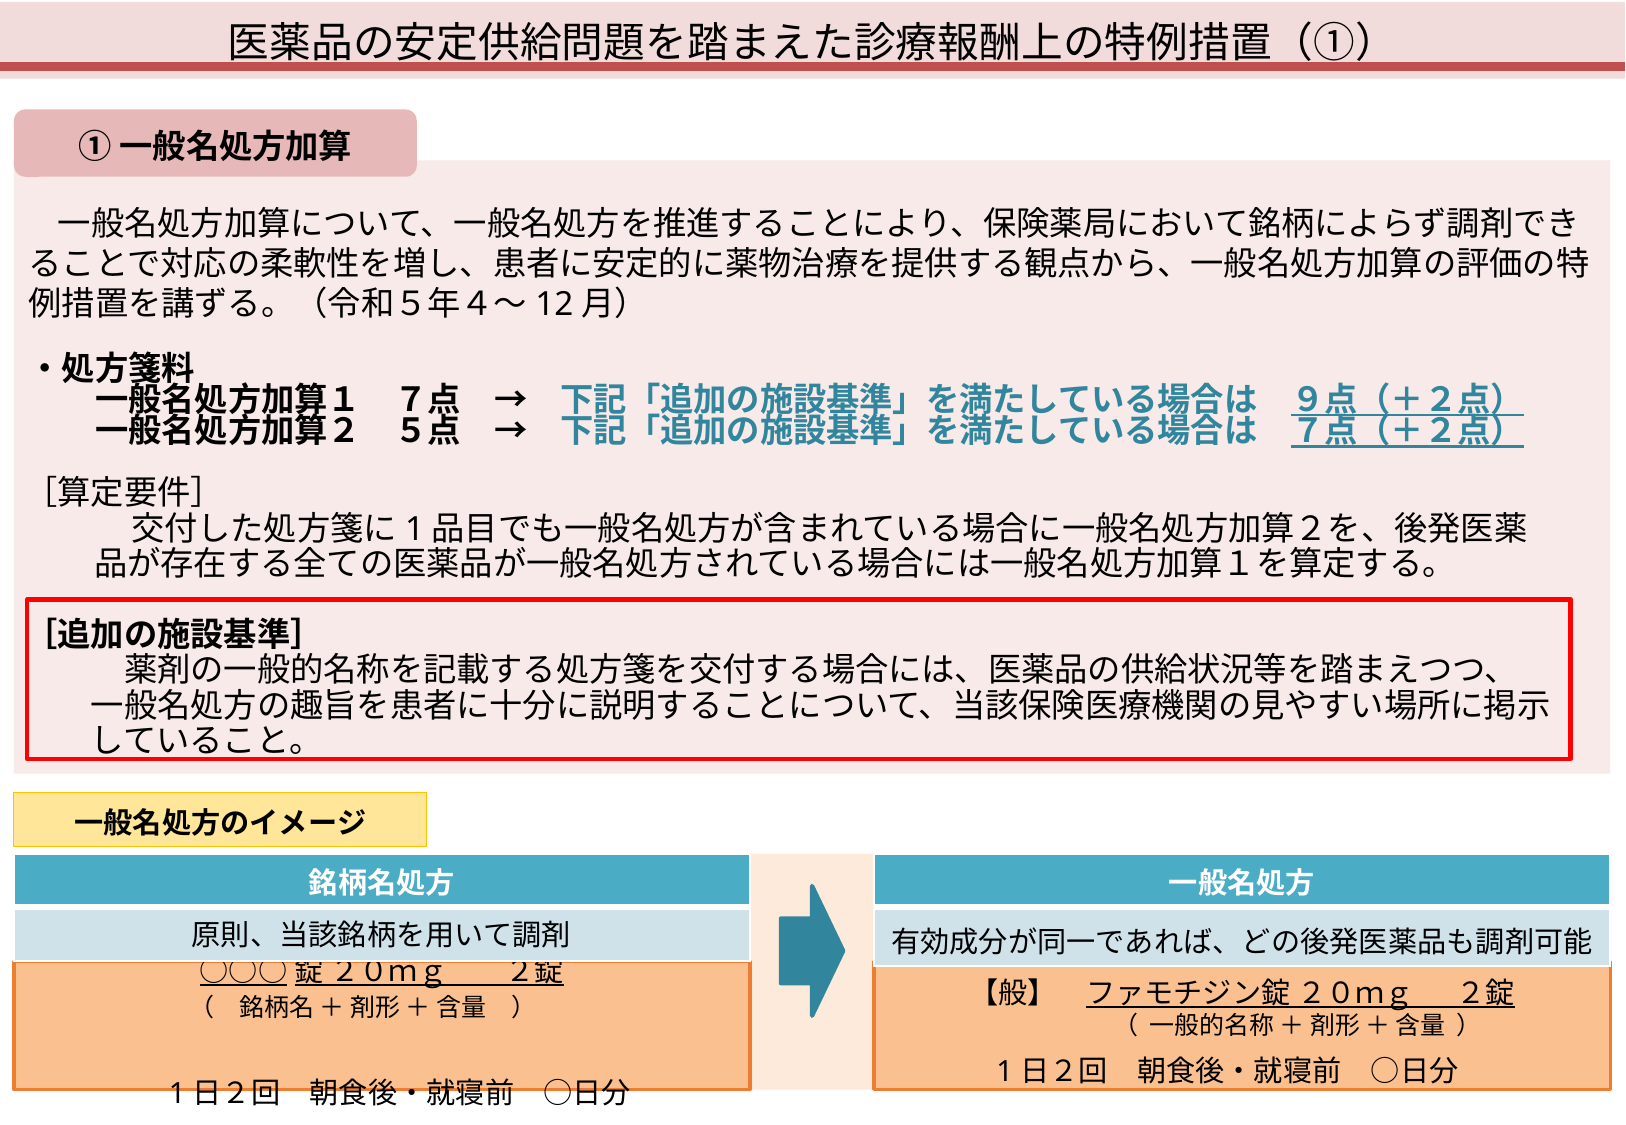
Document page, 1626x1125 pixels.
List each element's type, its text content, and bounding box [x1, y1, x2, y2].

table_header 銘柄名処方 [15, 855, 749, 904]
table_cell 原則、当該銘柄を用いて調剤 [15, 910, 749, 960]
text_box ①一般名処方加算 [11, 107, 419, 179]
text_box 一般名処方加算について、一般名処方を推進することにより、保険薬局において銘柄によらず調剤できることで対応の柔軟性を増し、患者に安定的に薬物治療を提供する観点から、一般名処方加算の評価の特例措置を講ずる。（令和５年４～12月） ・処方箋料 一般名処方加算１ ７点 → 下記「追加の施設基準」を満たしている場合は ９点（＋２点） 一般名処方加算２ ５点 → 下記「追加の施設基準」を満たしている場合は ７点（＋２点） [12, 158, 1612, 776]
table_cell 有効成分が同一であれば、どの後発医薬品も調剤可能 [875, 910, 1609, 965]
text_box ○○○錠 ２０ｍｇ ２錠 （ 銘柄名 ＋ 剤形 ＋ 含量 ） 1日２回 朝食後・就寝前 ○日分 [13, 962, 751, 1090]
text_box 医薬品の安定供給問題を踏まえた診療報酬上の特例措置（①） [0, 1, 1625, 62]
text_box 医薬品の安定供給問題を踏まえた診療報酬上の特例措置（①） [0, 75, 1625, 79]
text_box [25, 597, 1573, 761]
text_box ［算定要件］ 交付した処方箋に1品目でも一般名処方が含まれている場合に一般名処方加算２を、後発医薬品が存在する全ての医薬品が一般名処方されている場合には一般名処方加算１を算定する。 ［追加の施設基準］ 薬剤の一般的名称を記載する処方箋を交付する場合には、医薬品の供給状況等を踏まえつつ、 一般名処方の趣旨を患者に十分に説明することについて、当該保険医療機関の見やすい場所に掲示 していること。 [0, 433, 1596, 802]
text_box 一般名処方のイメージ [13, 802, 427, 847]
text_box 【般】 ファモチジン錠 ２０ｍｇ ２錠 （ 一般的名称 ＋ 剤形 ＋ 含量 ） 1日２回 朝食後・就寝前 ○日分 [873, 967, 1611, 1090]
text_box [12, 852, 1612, 1092]
text_box [780, 885, 844, 1016]
table_header 一般名処方 [875, 855, 1609, 904]
